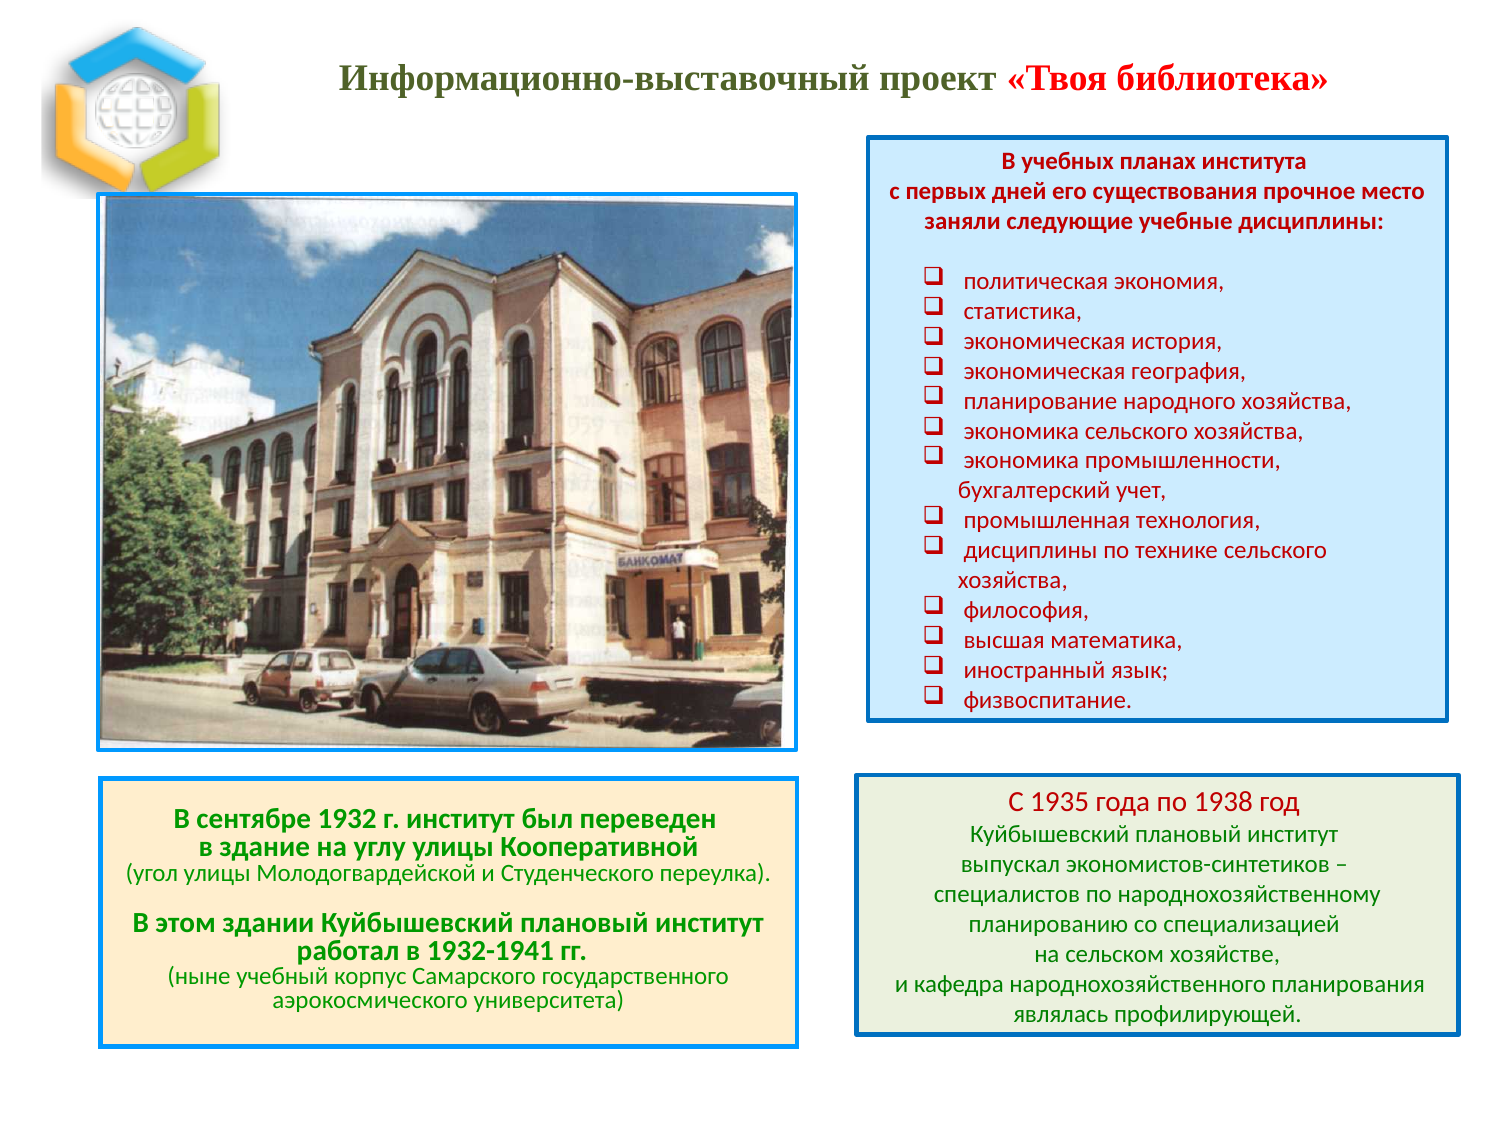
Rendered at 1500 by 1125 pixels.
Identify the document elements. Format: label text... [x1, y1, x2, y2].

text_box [100, 195, 798, 1047]
text_box В учебных планах института с первых дней его существования прочное место заняли следующие учебные дисциплины: политическая экономия, статистика, экономическая история, экономическая география, планирование народного хозяйства, экономика сельского хозяйства, экономика промышленности, бухгалтерский учет, промышленная технология, дисциплины по технике сельского хозяйства, философия, высшая математика, иностранный язык; физвоспитание. [868, 137, 1447, 721]
text_box С 1935 года по 1938 год Куйбышевский плановый институт выпускал экономистов-синтетиков – специалистов по народнохозяйственному планированию со специализацией на сельском хозяйстве, и кафедра народнохозяйственного планирования являлась профилирующей. [856, 775, 1459, 1035]
picture [40, 18, 231, 200]
text_box Информационно-выставочный проект «Твоя библиотека» [253, 47, 1445, 104]
text_box [112, 715, 951, 1091]
